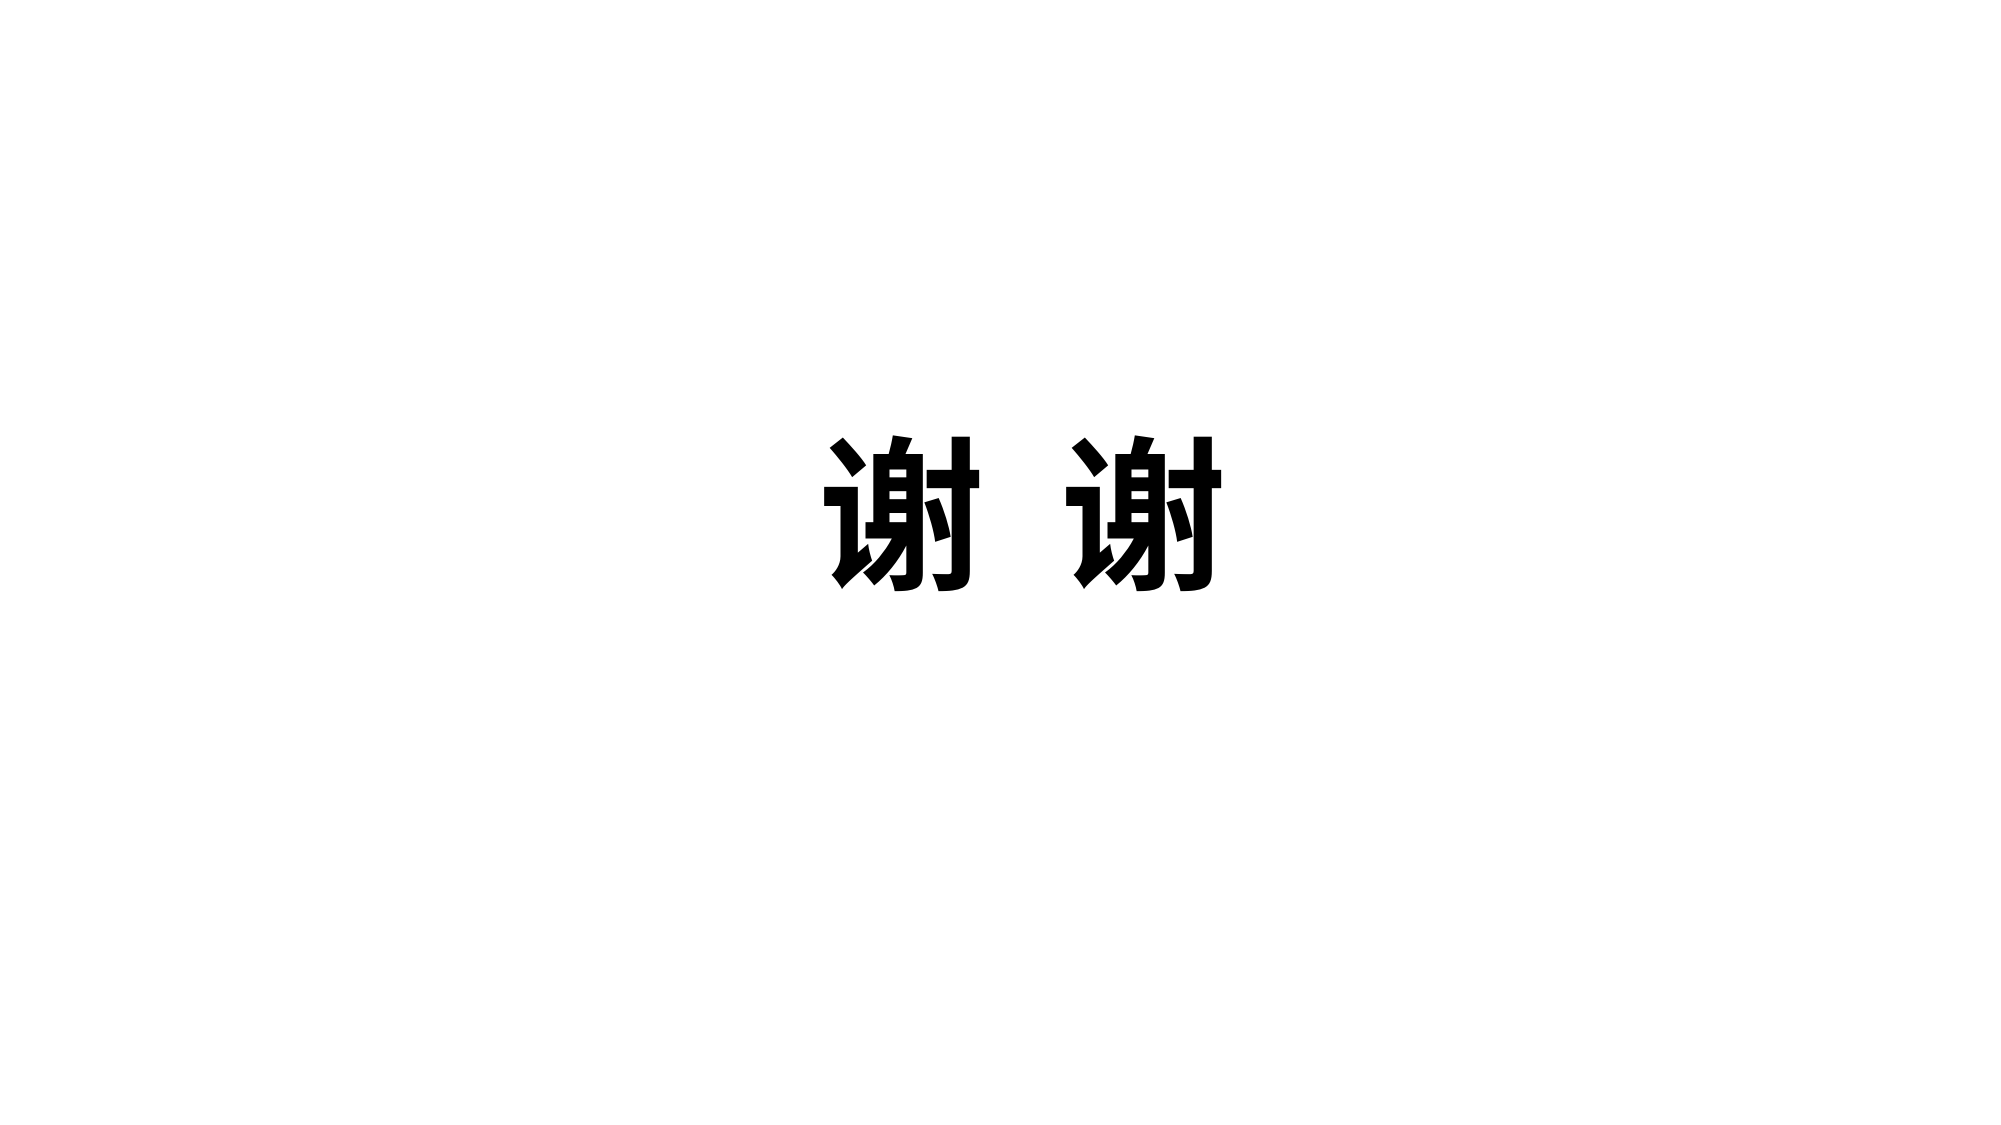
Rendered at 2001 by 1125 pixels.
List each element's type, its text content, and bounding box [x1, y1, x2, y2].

text_box 谢 谢 [803, 425, 1382, 646]
